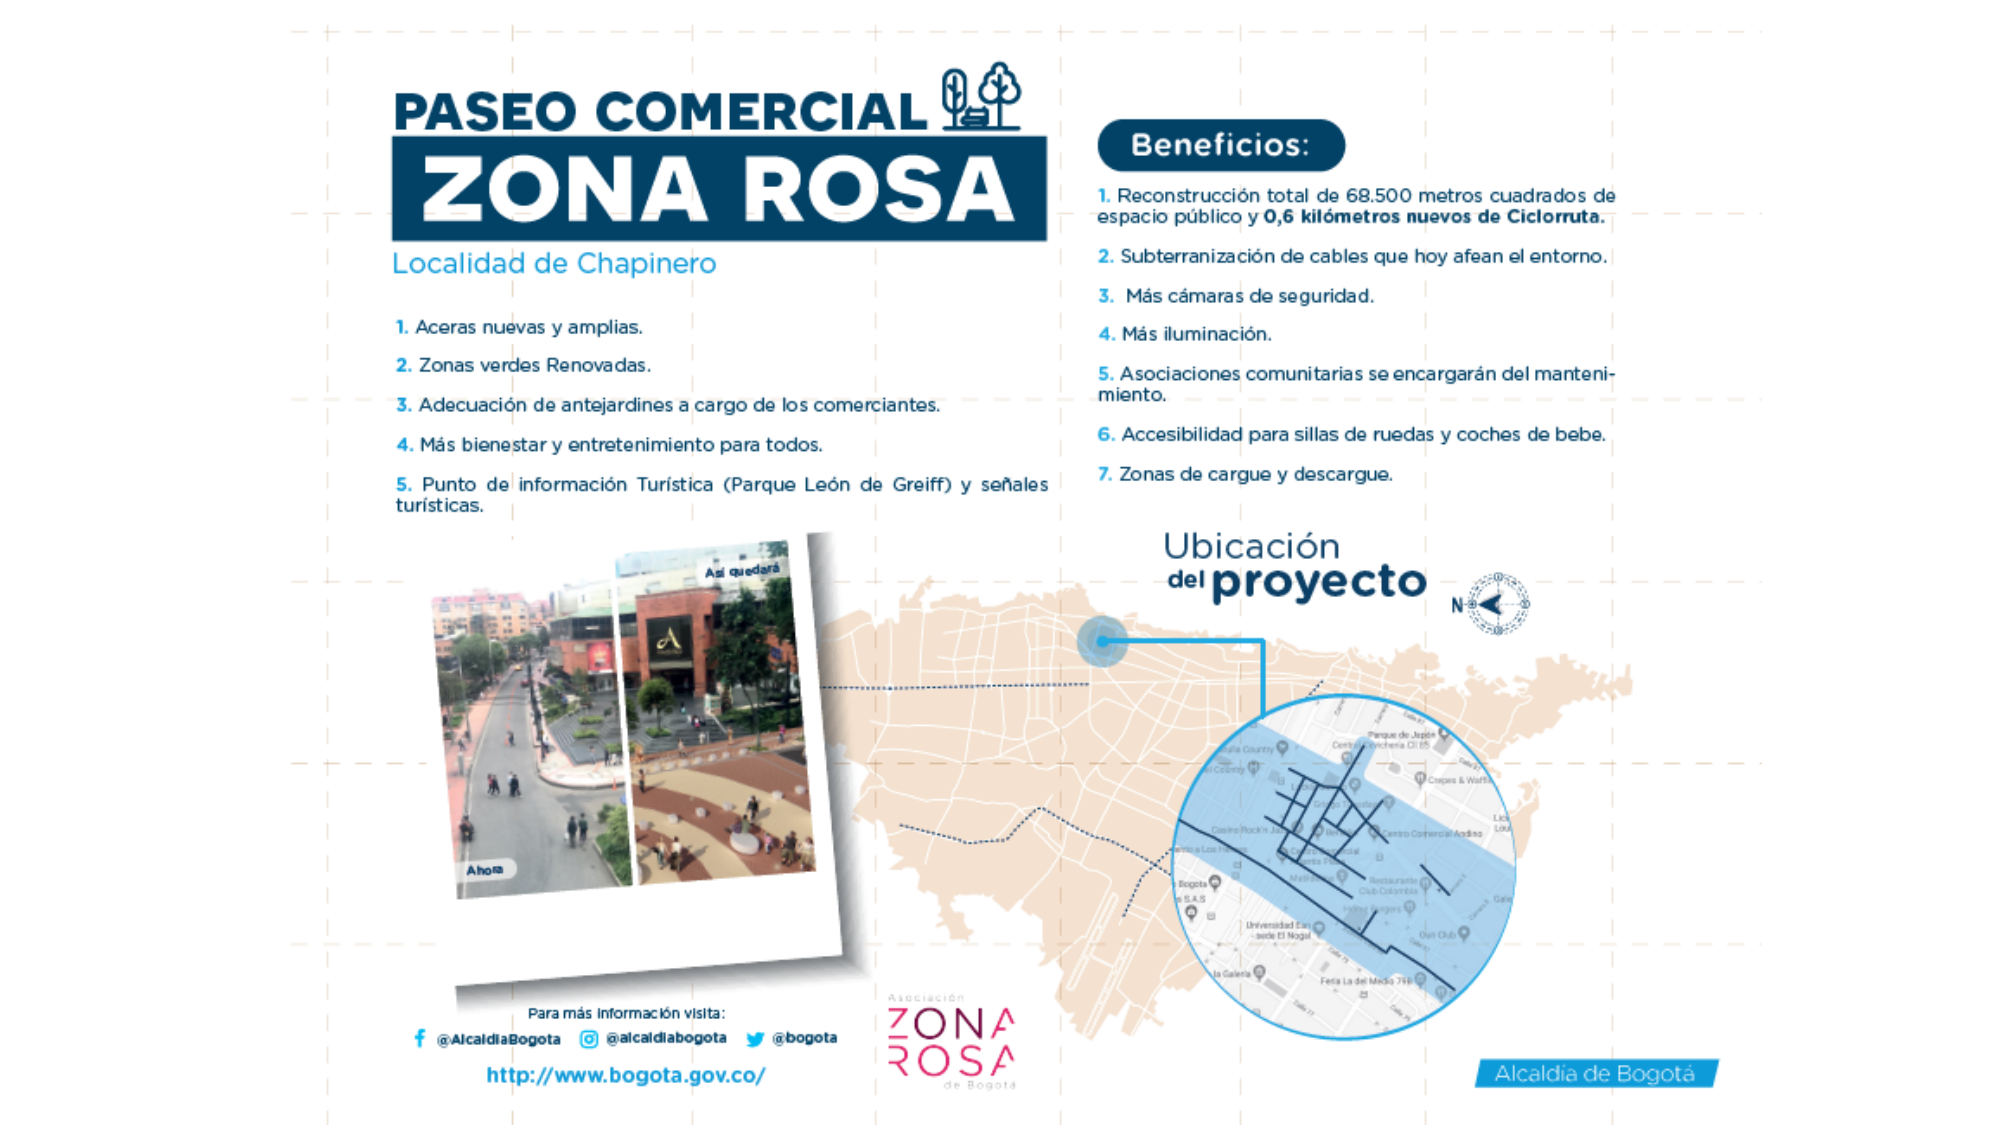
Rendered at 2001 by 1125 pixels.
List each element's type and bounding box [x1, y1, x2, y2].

picture [278, 21, 1762, 1125]
